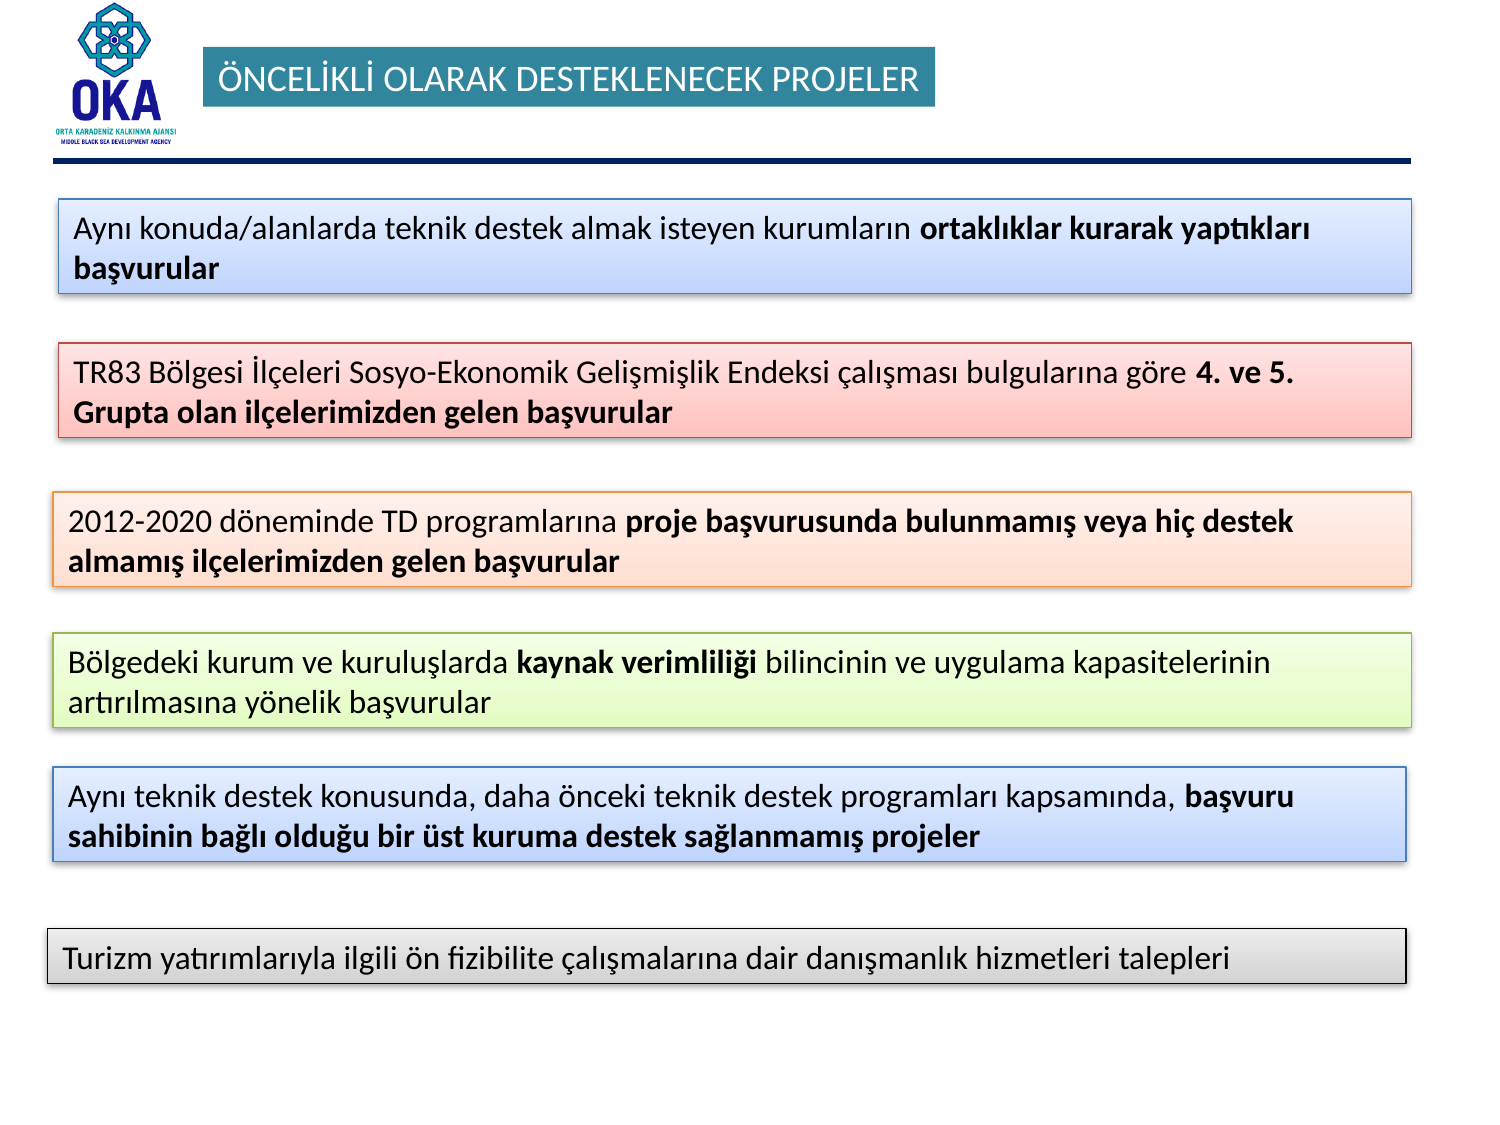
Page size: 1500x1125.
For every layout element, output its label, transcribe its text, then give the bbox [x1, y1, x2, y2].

text_box Turizm yatırımlarıyla ilgili ön fizibilite çalışmalarına dair danışmanlık hizmetleri talepleri [47, 928, 1407, 984]
picture [41, 0, 190, 148]
text_box ÖNCELİKLİ OLARAK DESTEKLENECEK PROJELER [203, 46, 936, 107]
text_box TR83 Bölgesi İlçeleri Sosyo-Ekonomik Gelişmişlik Endeksi çalışması bulgularına göre 4. ve 5. Grupta olan ilçelerimizden gelen başvurular [58, 342, 1412, 438]
text_box Bölgedeki kurum ve kuruluşlarda kaynak verimliliği bilincinin ve uygulama kapasitelerinin artırılmasına yönelik başvurular [52, 632, 1412, 728]
text_box Aynı konuda/alanlarda teknik destek almak isteyen kurumların ortaklıklar kurarak yaptıkları başvurular [58, 198, 1412, 294]
text_box Aynı teknik destek konusunda, daha önceki teknik destek programları kapsamında, başvuru sahibinin bağlı olduğu bir üst kuruma destek sağlanmamış projeler [52, 766, 1407, 862]
text_box 2012-2020 döneminde TD programlarına proje başvurusunda bulunmamış veya hiç destek almamış ilçelerimizden gelen başvurular [52, 491, 1412, 587]
